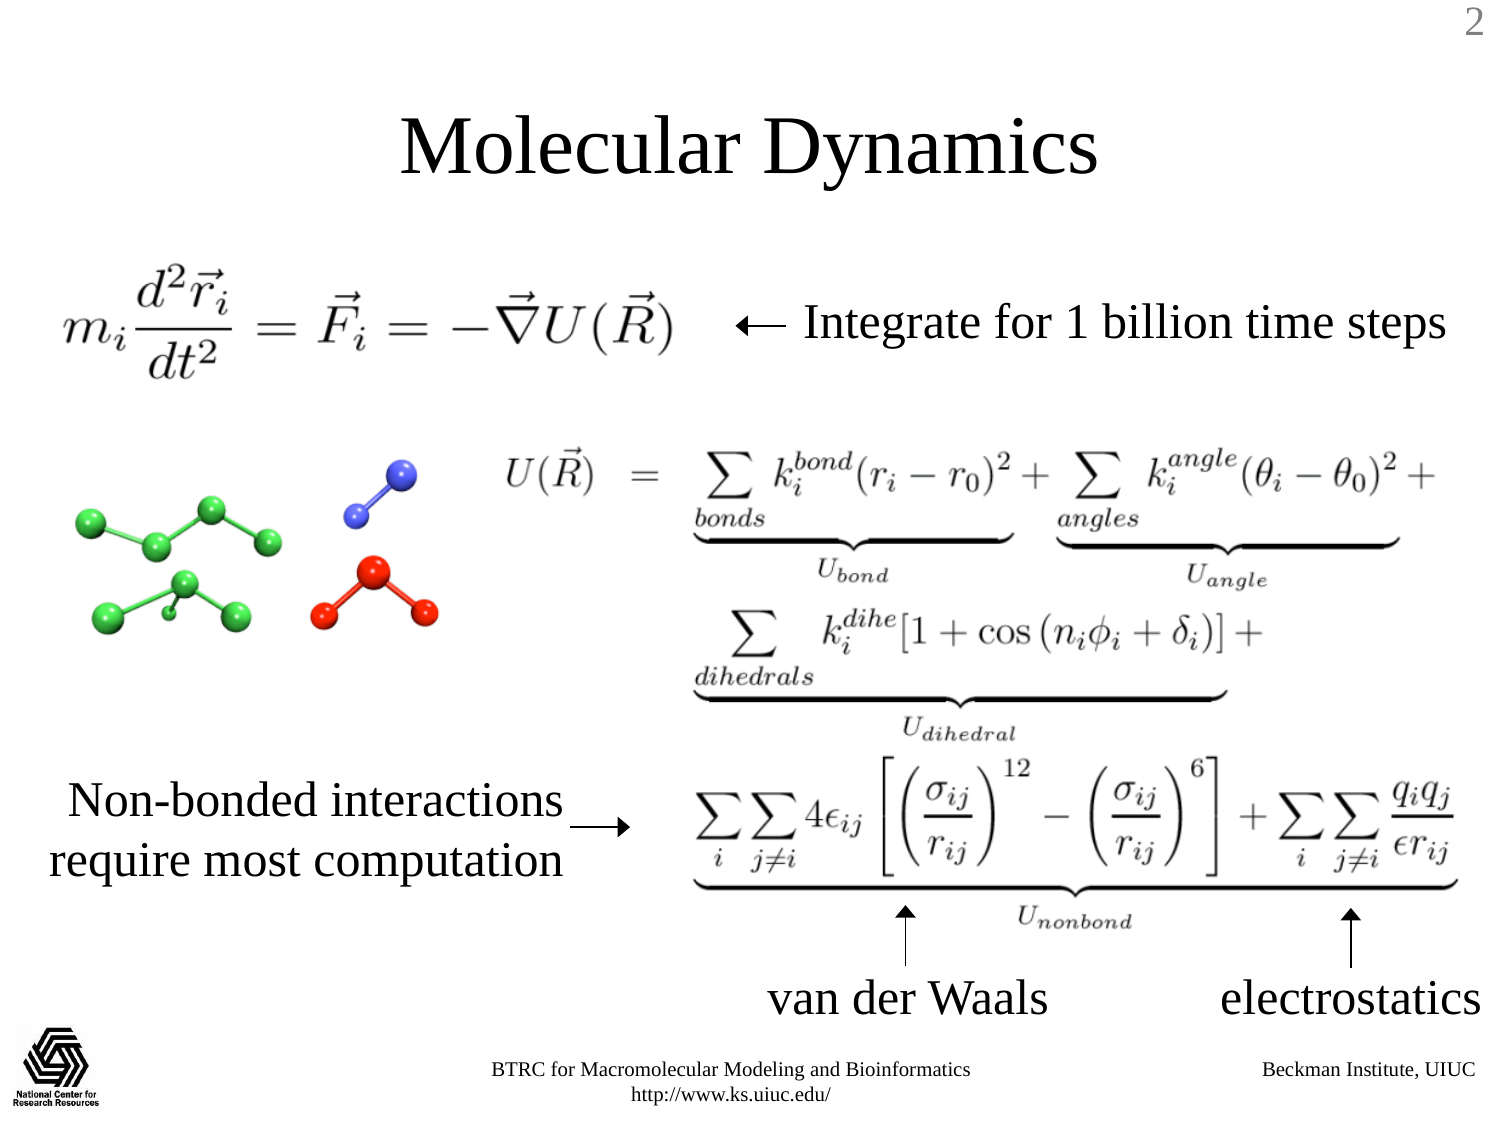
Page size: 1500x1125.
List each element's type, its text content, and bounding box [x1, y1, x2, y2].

text_box Non-bonded interactions require most computation [34, 759, 491, 895]
picture [69, 451, 445, 649]
title Molecular Dynamics [112, 46, 1388, 235]
text_box Integrate for 1 billion time steps [787, 281, 1463, 357]
text_box van der Waals [752, 957, 1064, 1033]
picture [497, 438, 1466, 934]
picture [54, 261, 679, 381]
picture [12, 1024, 100, 1111]
text_box electrostatics [1205, 957, 1497, 1033]
